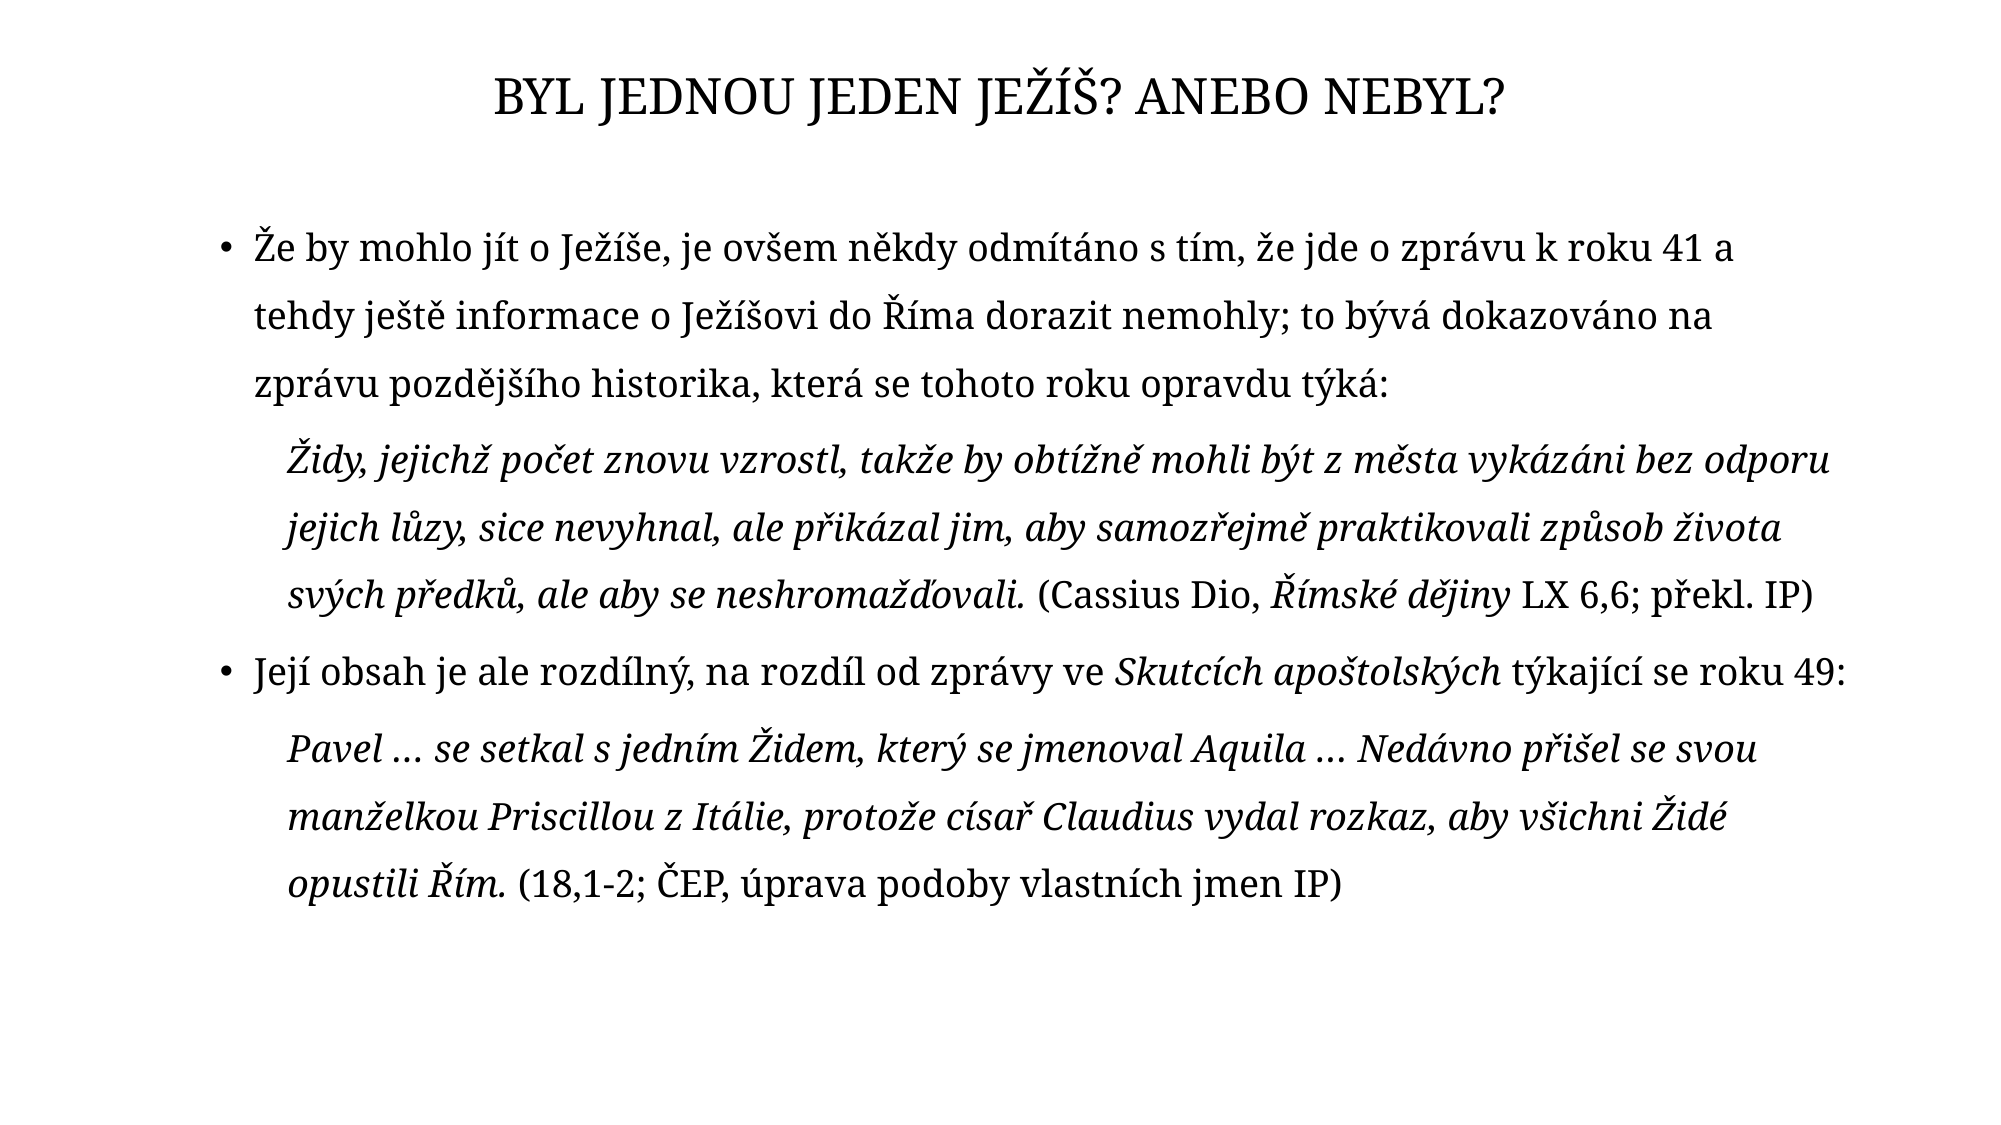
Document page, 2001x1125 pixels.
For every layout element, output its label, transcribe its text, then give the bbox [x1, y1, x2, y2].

list Že by mohlo jít o Ježíše, je ovšem někdy odmítáno s tím, že jde o zprávu k roku 41 a tehdy ještě informace o Ježíšovi do Říma dorazit nemohly; to bývá dokazováno na zprávu pozdějšího historika, která se tohoto roku opravdu týká: Židy, jejichž počet znovu vzrostl, takže by obtížně mohli být z města vykázáni bez odporu jejich lůzy, sice nevyhnal, ale přikázal jim, aby samozřejmě praktikovali způsob života svých předků, ale aby se neshromažďovali. (Cassius Dio, Římské dějiny LX 6,6; překl. IP) Její obsah je ale rozdílný, na rozdíl od zprávy ve Skutcích apoštolských týkající se roku 49: Pavel … se setkal s jedním Židem, který se jmenoval Aquila … Nedávno přišel se svou manželkou Priscillou z Itálie, protože císař Claudius vydal rozkaz, aby všichni Židé opustili Řím. (18,1-2; ČEP, úprava podoby vlastních jmen IP) [137, 194, 1863, 1022]
title Byl jednou jeden Ježíš? Anebo nebyl? [137, 59, 1863, 137]
